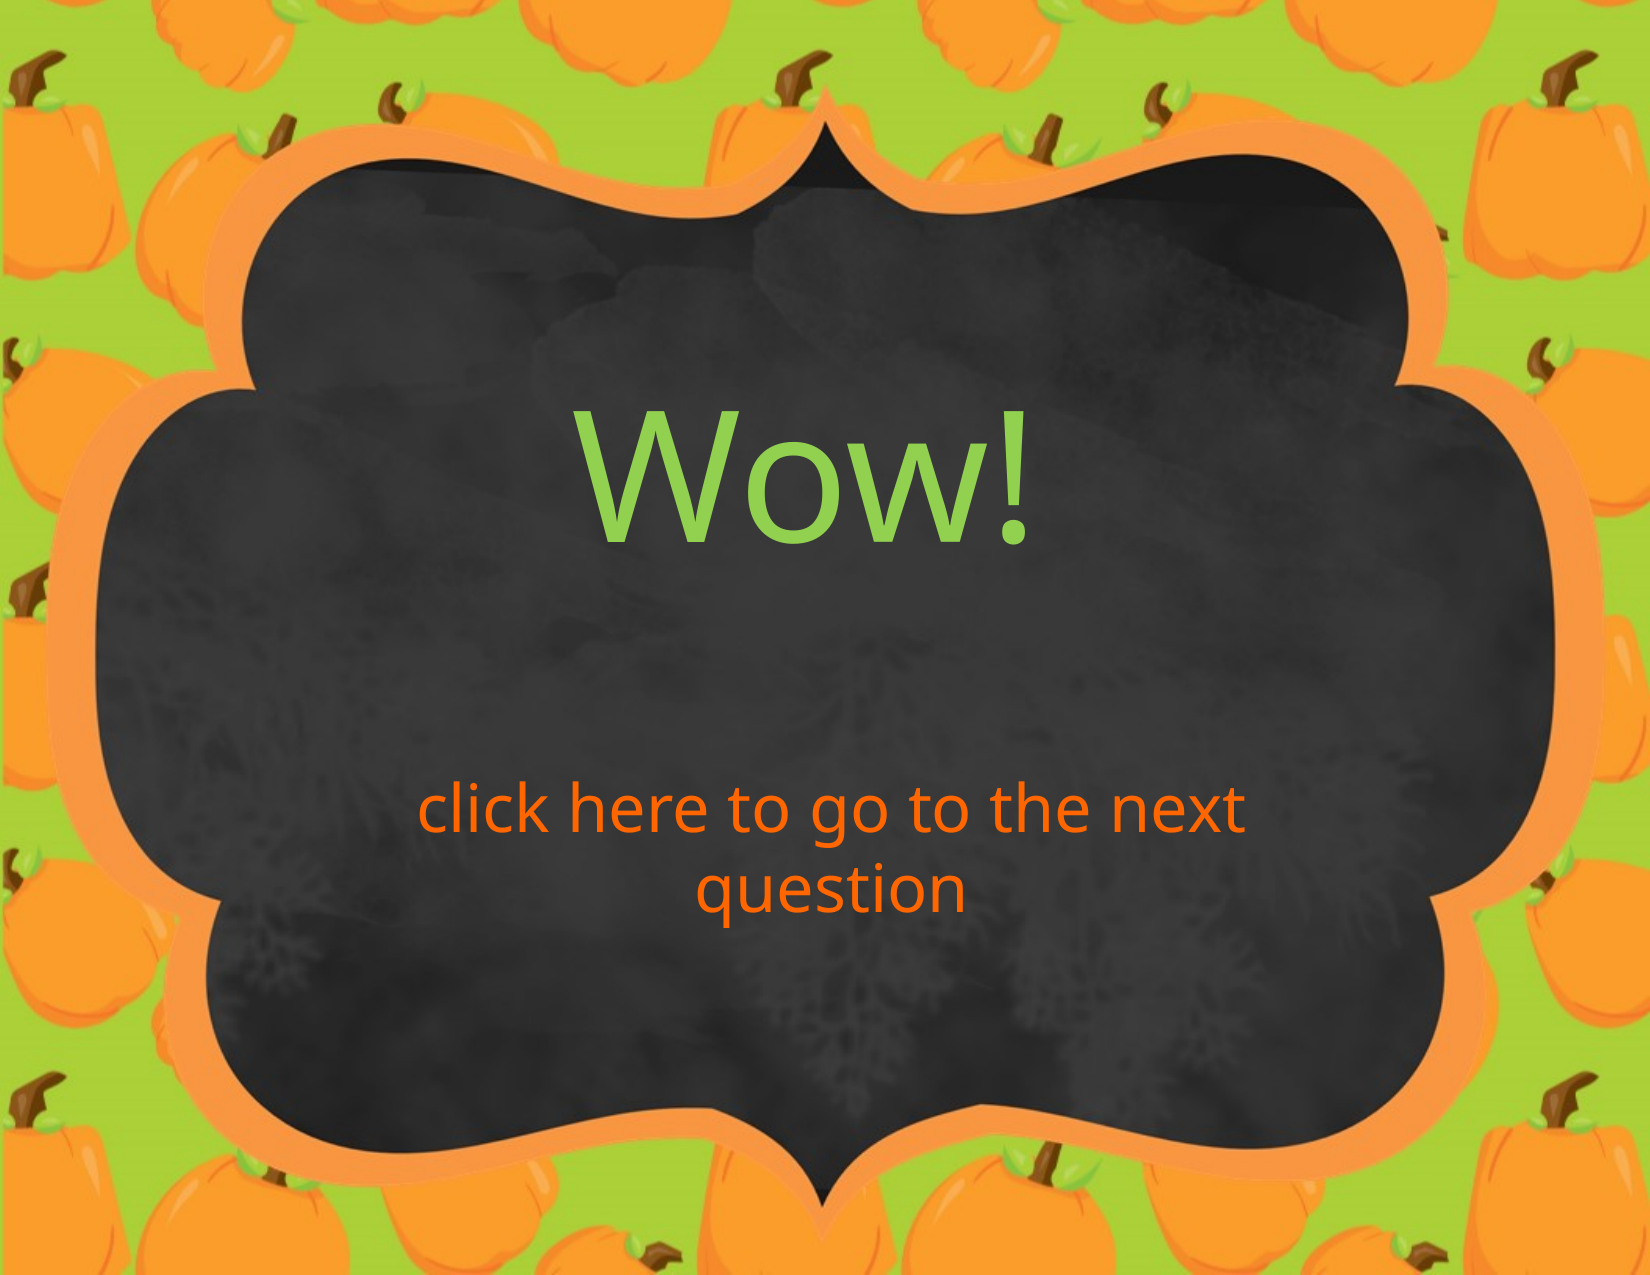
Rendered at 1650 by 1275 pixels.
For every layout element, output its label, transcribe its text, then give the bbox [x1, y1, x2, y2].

text_box Wow! [556, 351, 1054, 587]
picture [0, 0, 1650, 1275]
text_box click here to go to the next question [386, 758, 1278, 934]
